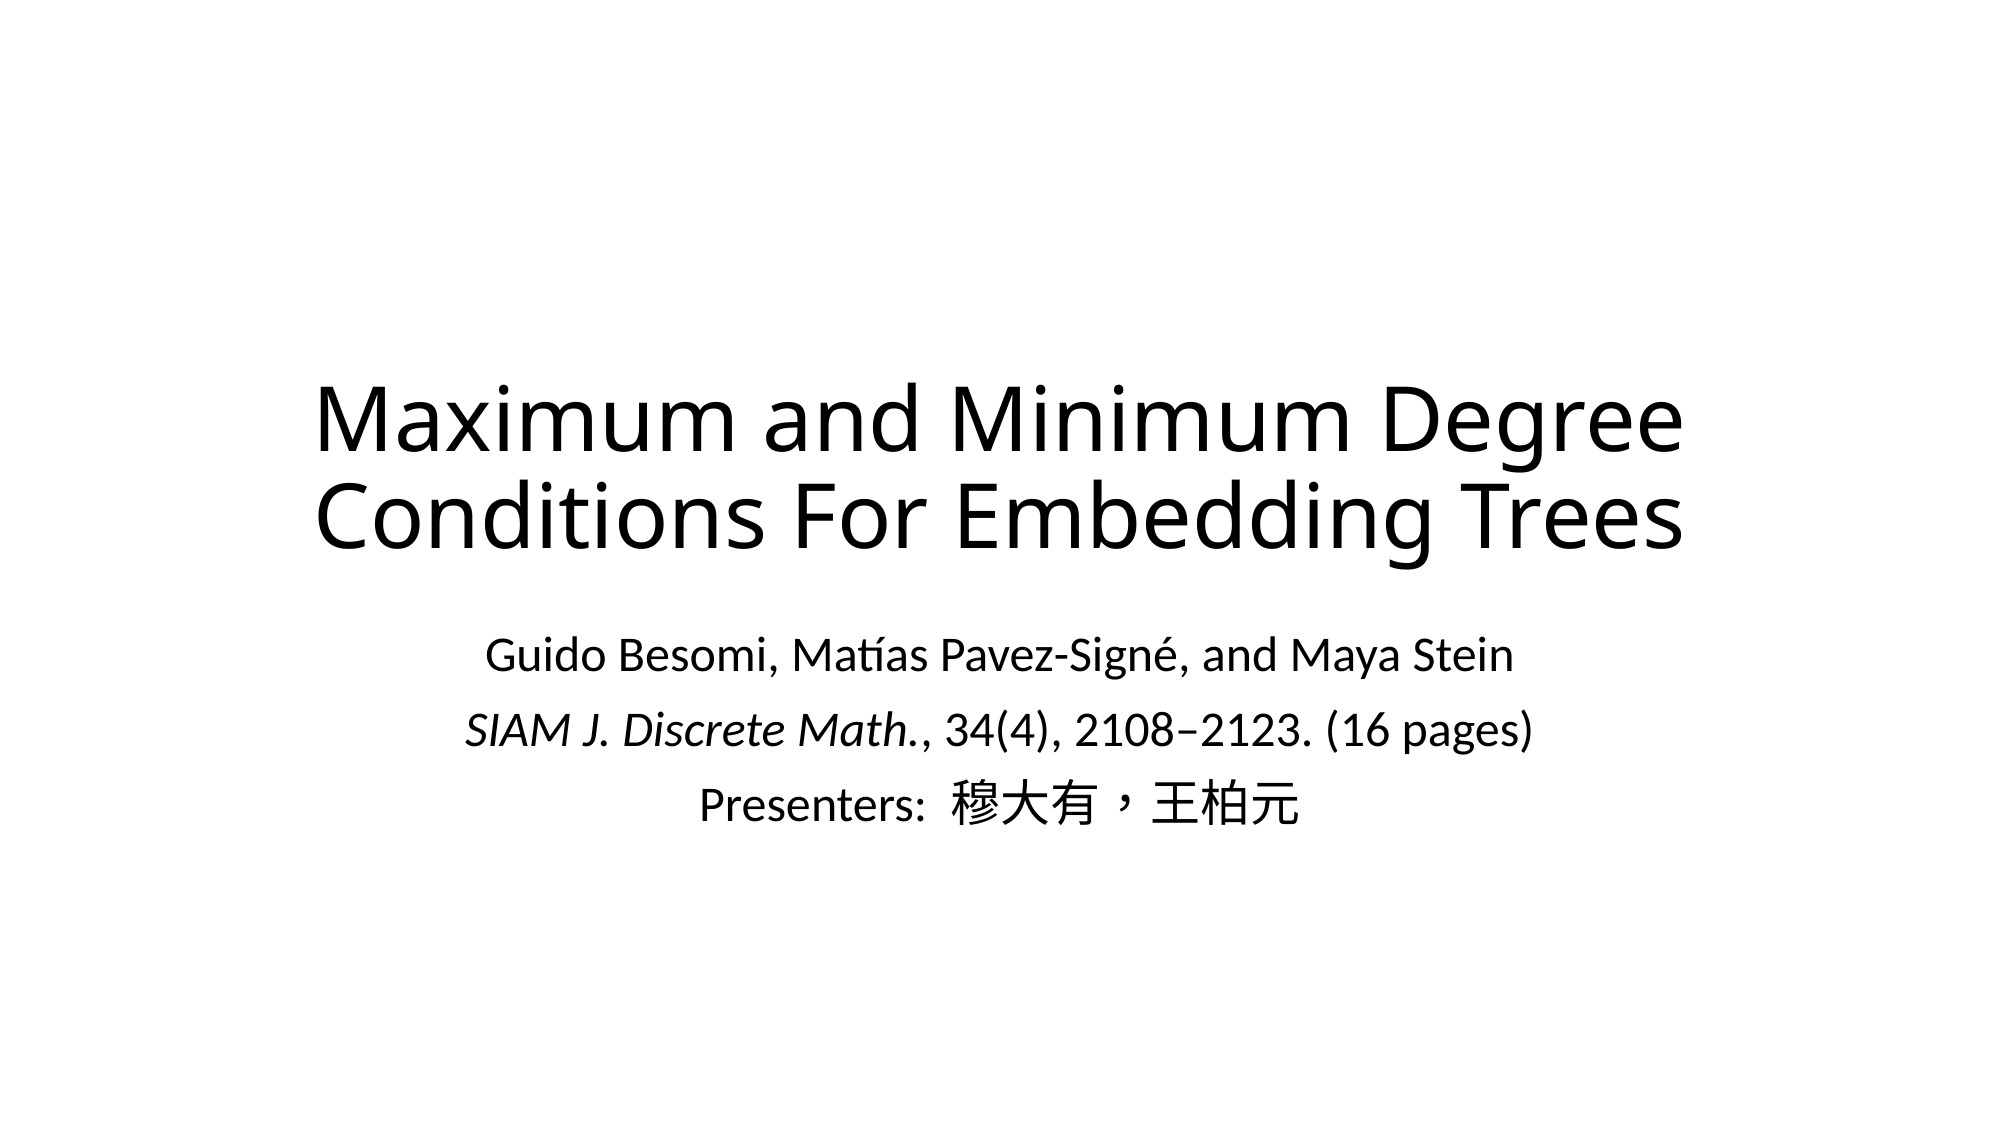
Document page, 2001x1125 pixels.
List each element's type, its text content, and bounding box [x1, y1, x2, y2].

subtitle Guido Besomi, Matías Pavez-Signé, and Maya Stein SIAM J. Discrete Math., 34(4), 2108–2123. (16 pages) Presenters: 穆大有，王柏元 [249, 620, 1750, 893]
title Maximum and Minimum Degree Conditions For Embedding Trees [249, 304, 1750, 576]
